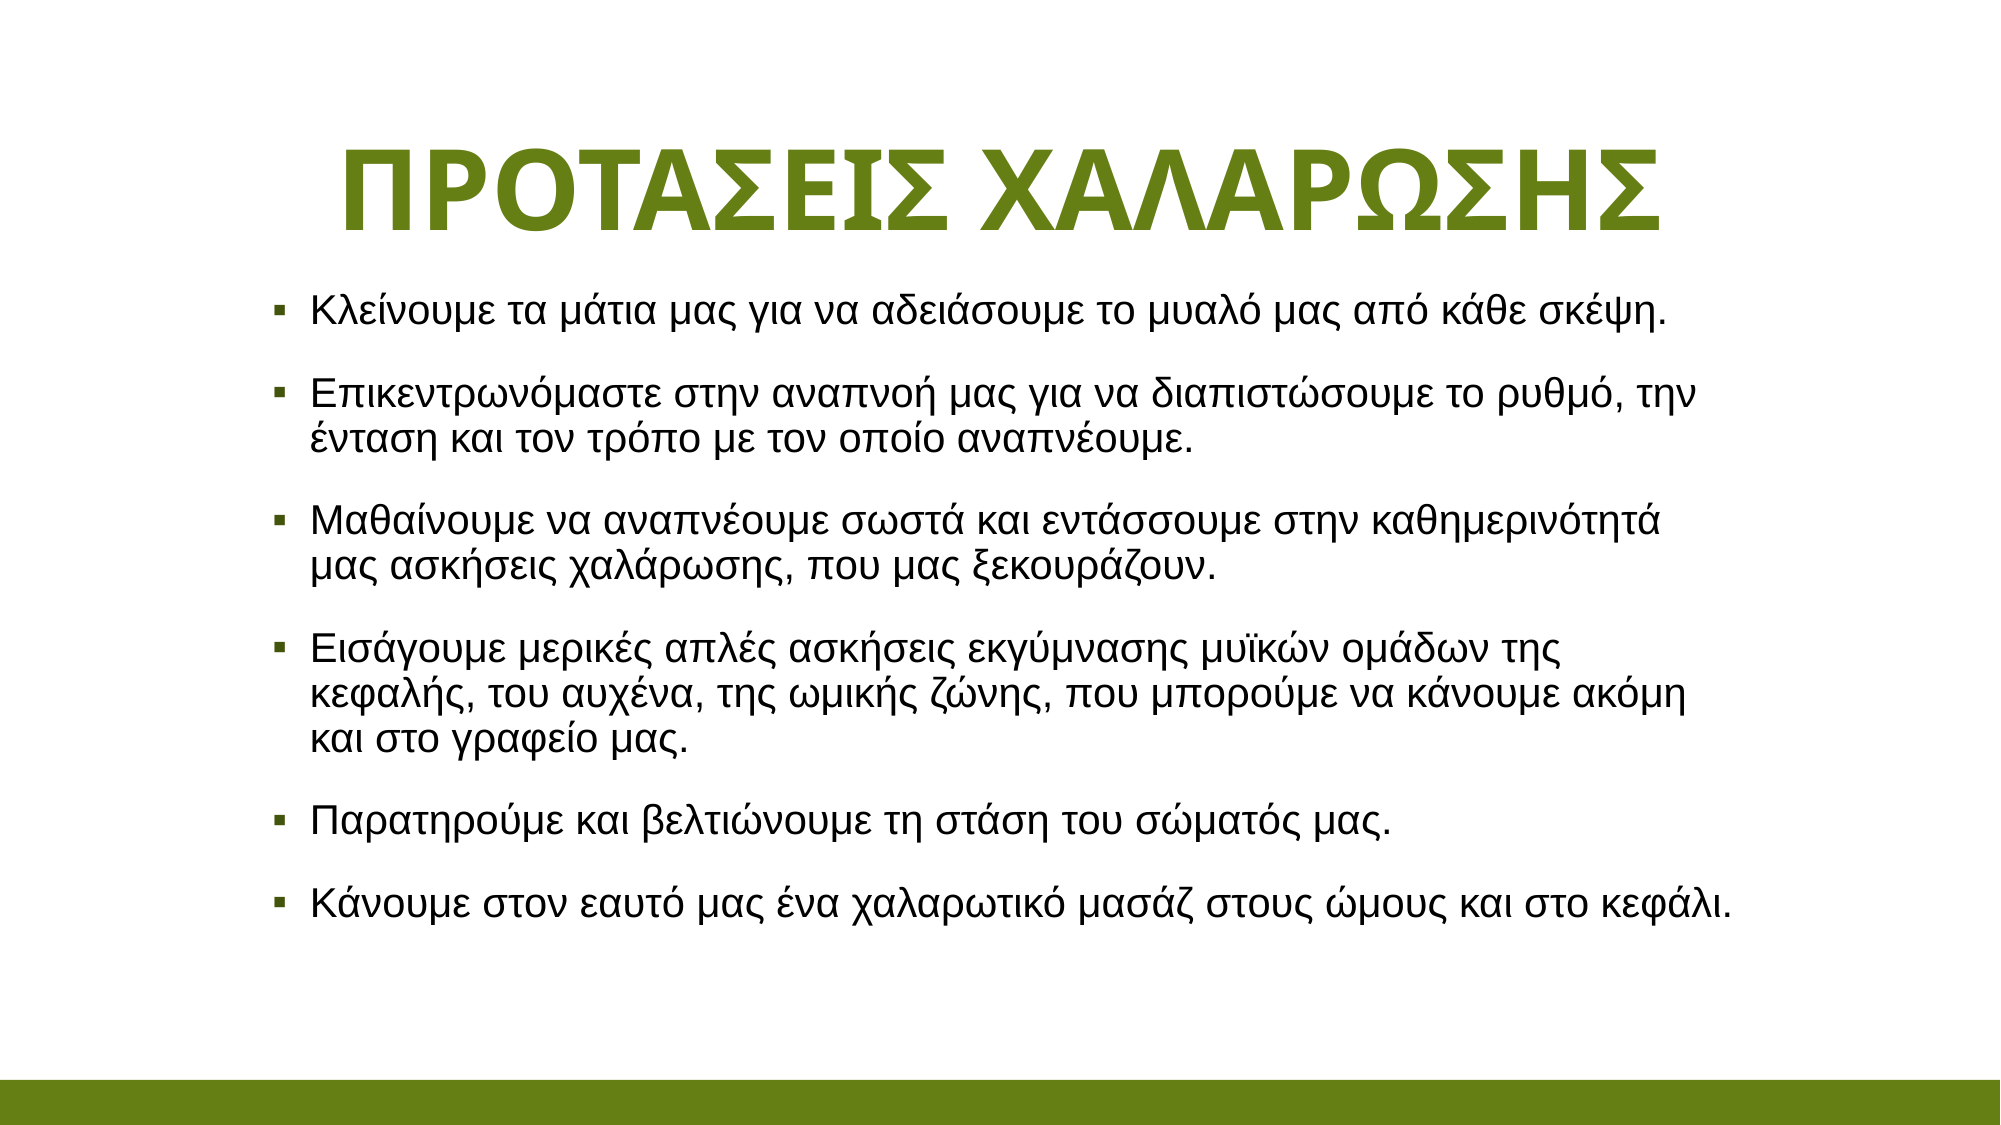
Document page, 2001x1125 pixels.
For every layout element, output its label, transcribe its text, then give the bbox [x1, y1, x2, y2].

title ΠΡΟΤΑΣΕΙΣ ΧΑΛΑΡΩΣΗΣ [249, 75, 1750, 263]
list Κλείνουμε τα μάτια μας για να αδειάσουμε το μυαλό μας από κάθε σκέψη. Επικεντρωνόμαστε στην αναπνοή μας για να διαπιστώσουμε το ρυθμό, την ένταση και τον τρόπο με τον οποίο αναπνέουμε. Μαθαίνουμε να αναπνέουμε σωστά και εντάσσουμε στην καθημερινότητά μας ασκήσεις χαλάρωσης, που μας ξεκουράζουν. Εισάγουμε μερικές απλές ασκήσεις εκγύμνασης μυϊκών ομάδων της κεφαλής, του αυχένα, της ωμικής ζώνης, που μπορούμε να κάνουμε ακόμη και στο γραφείο μας. Παρατηρούμε και βελτιώνουμε τη στάση του σώματός μας. Κάνουμε στον εαυτό μας ένα χαλαρωτικό μασάζ στους ώμους και στο κεφάλι. [249, 281, 1750, 1013]
